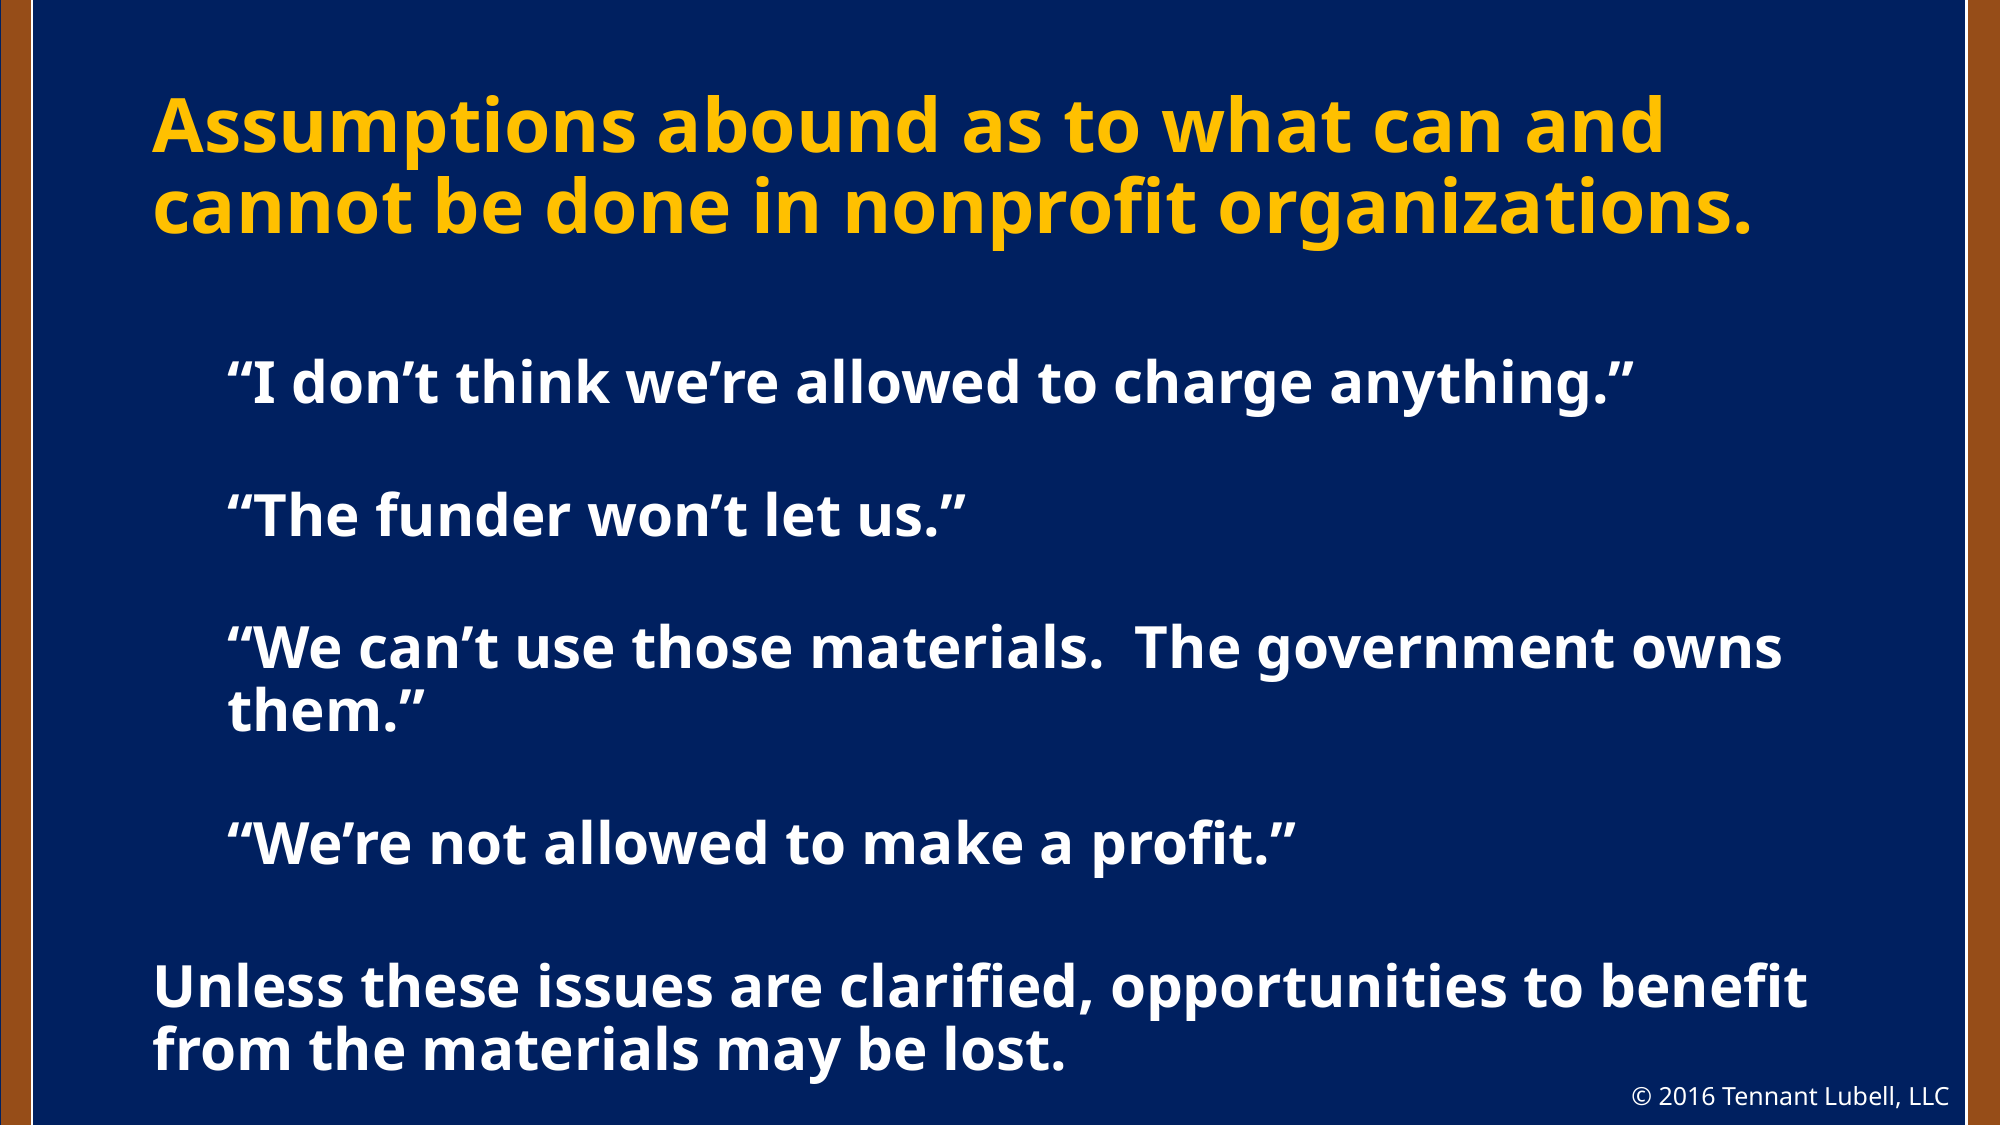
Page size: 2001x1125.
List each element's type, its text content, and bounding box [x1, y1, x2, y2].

list “I don’t think we’re allowed to charge anything.” “The funder won’t let us.” “We can’t use those materials. The government owns them.” “We’re not allowed to make a profit.” Unless these issues are clarified, opportunities to benefit from the materials may be lost. [137, 345, 1863, 1125]
title Assumptions abound as to what can and cannot be done in nonprofit organizations. [137, 59, 1863, 278]
